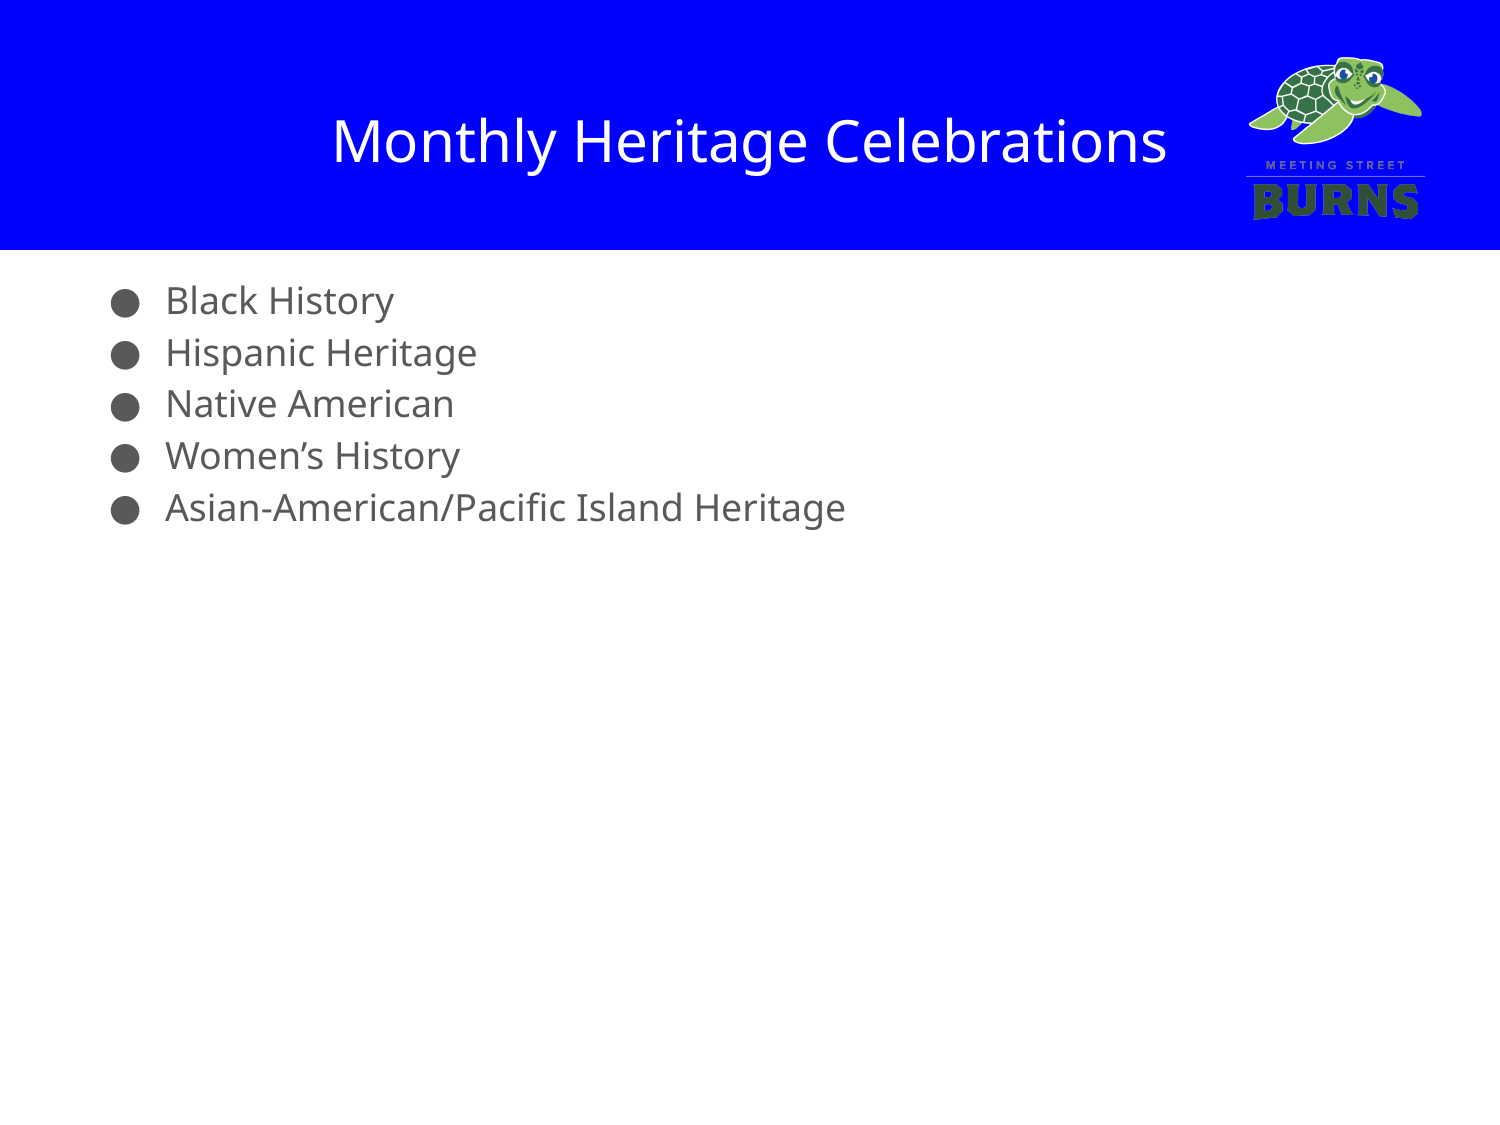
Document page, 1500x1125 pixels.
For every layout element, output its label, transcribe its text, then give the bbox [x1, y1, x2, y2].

list Black History Hispanic Heritage Native American Women’s History Asian-American/Pacific Island Heritage [75, 262, 1425, 975]
title Monthly Heritage Celebrations [75, 45, 1425, 233]
